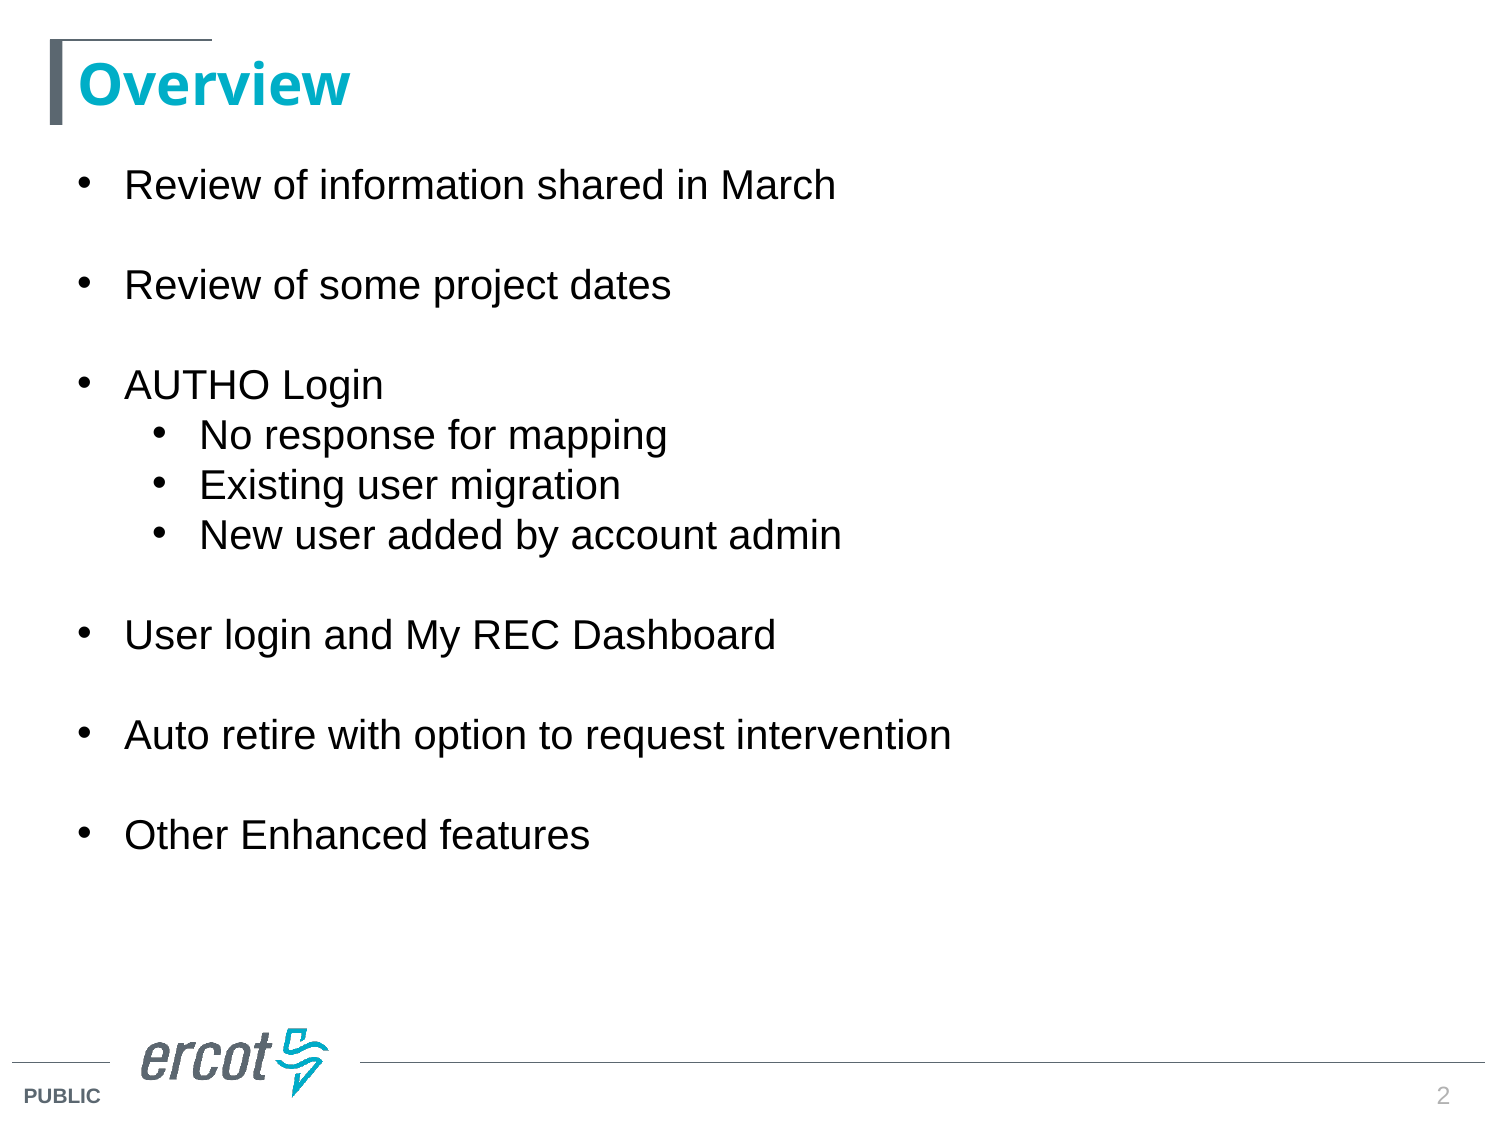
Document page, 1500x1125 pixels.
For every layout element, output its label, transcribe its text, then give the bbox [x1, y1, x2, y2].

text_box Review of information shared in March Review of some project dates AUTHO Login No response for mapping Existing user migration New user added by account admin User login and My REC Dashboard Auto retire with option to request intervention Other Enhanced features [62, 149, 1400, 916]
slide_number 2 [1400, 1076, 1488, 1113]
title Overview [62, 39, 1450, 125]
picture [137, 1024, 332, 1100]
